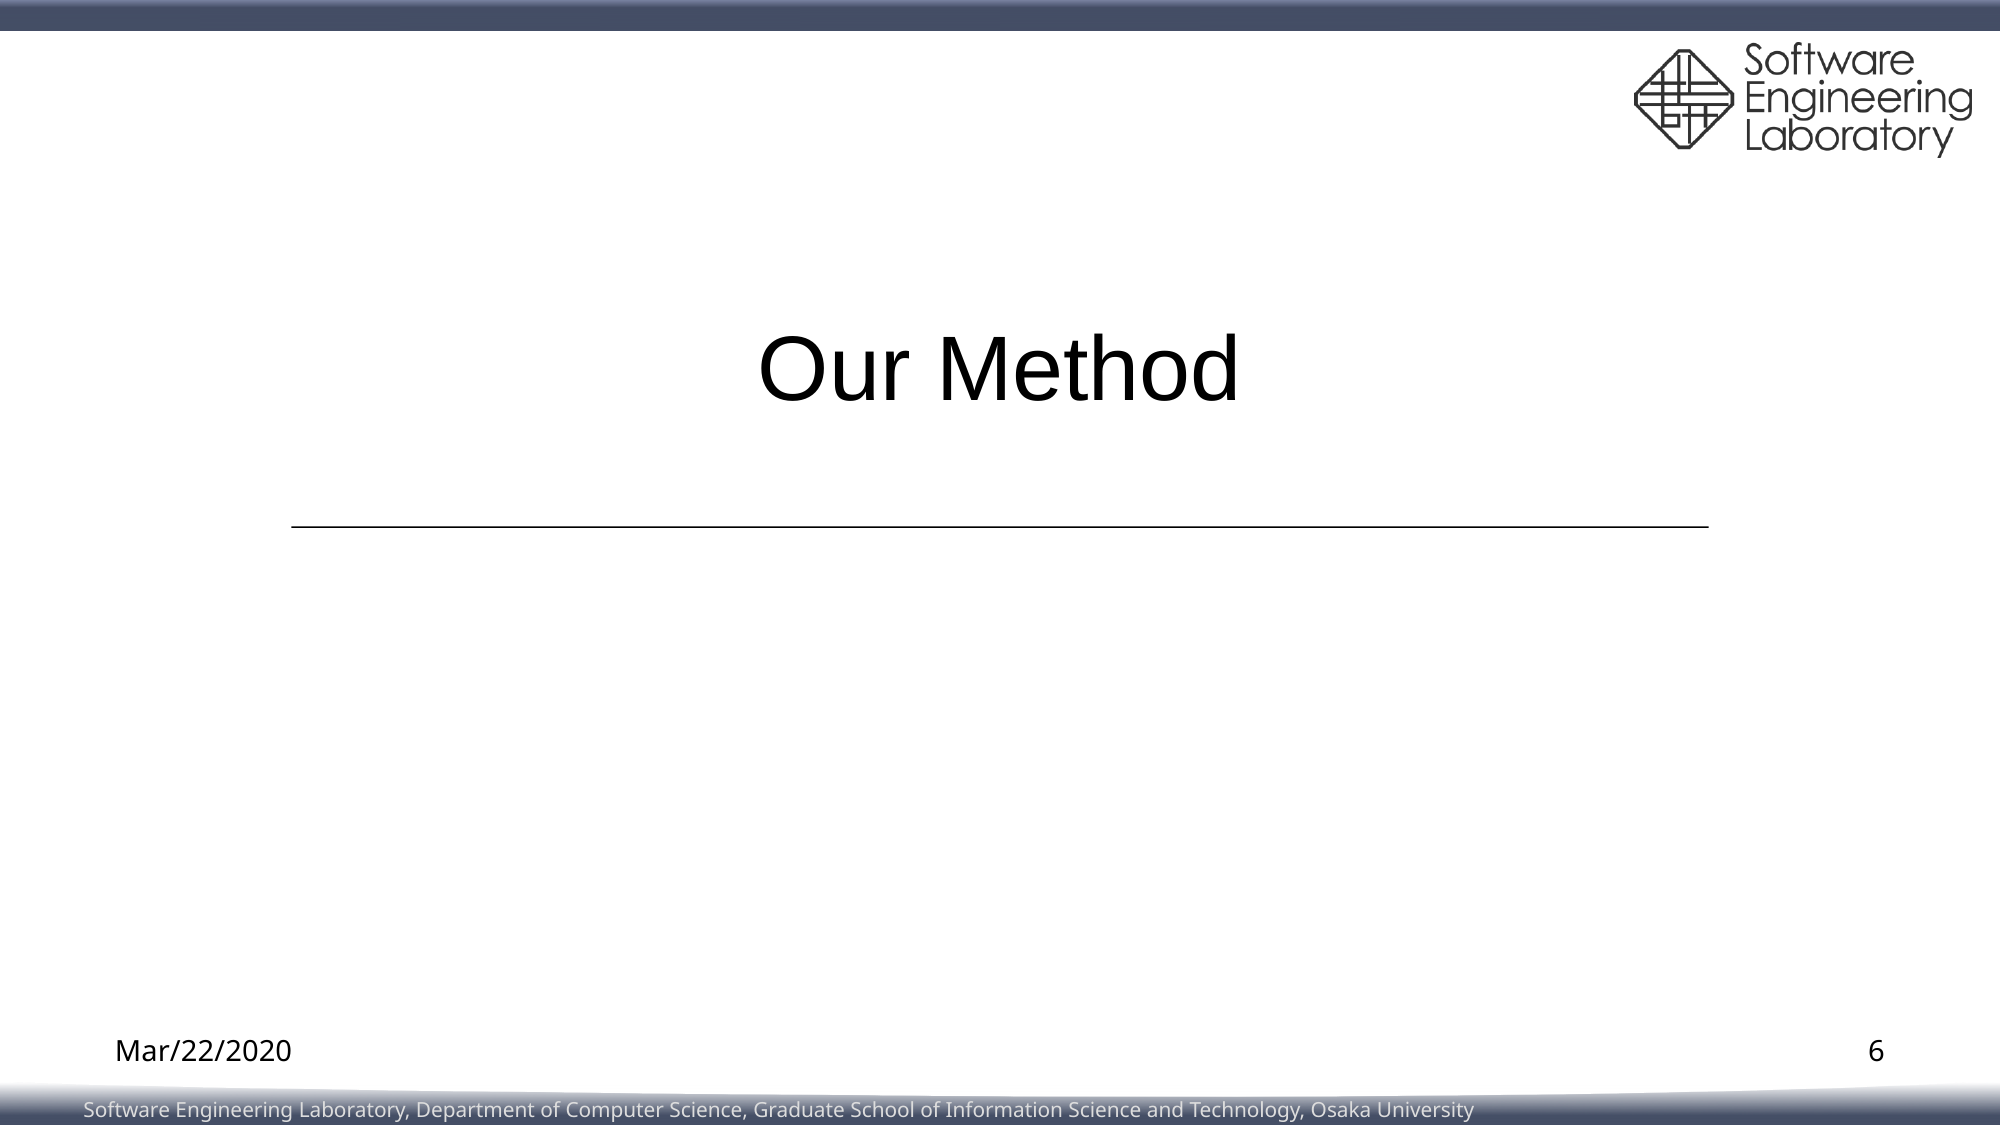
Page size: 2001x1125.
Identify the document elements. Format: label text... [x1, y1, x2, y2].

title Our Method [149, 243, 1851, 485]
slide_number Mar/22/2020 [99, 1024, 567, 1071]
slide_number 6 [1433, 1024, 1901, 1071]
picture [0, 0, 2000, 31]
picture [0, 1082, 2000, 1125]
picture [1634, 42, 1972, 158]
